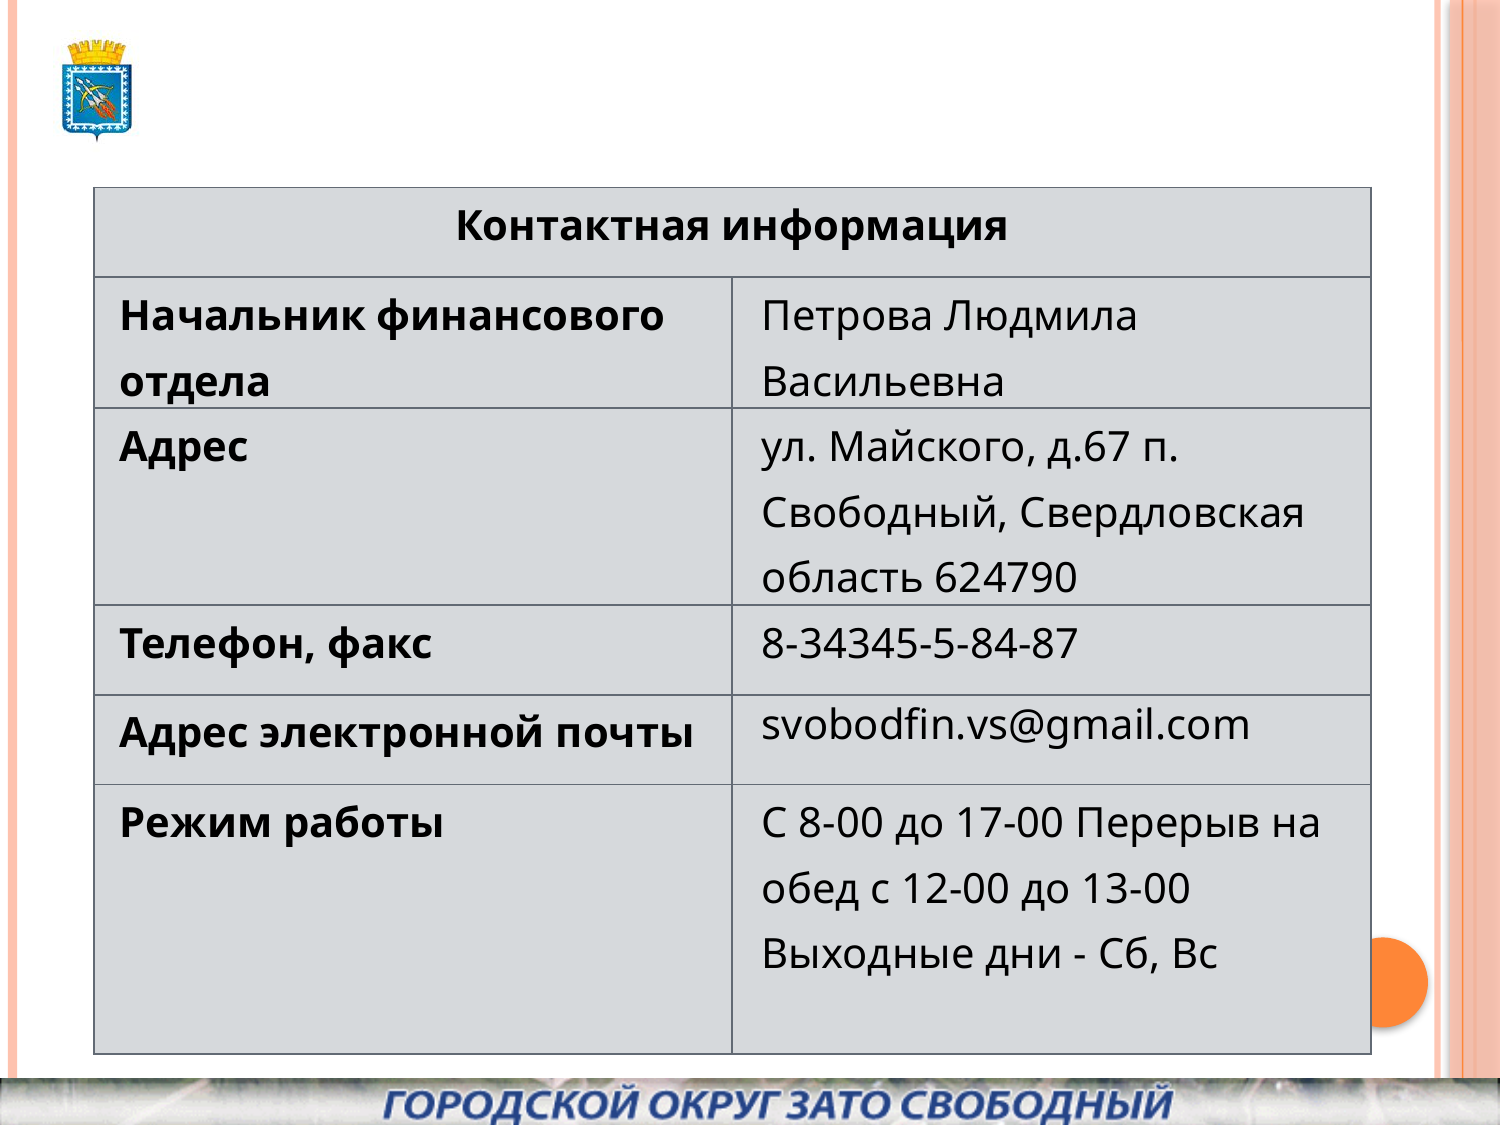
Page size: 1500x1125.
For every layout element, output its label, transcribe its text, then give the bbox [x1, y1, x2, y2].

table_cell 8-34345-5-84-87 [733, 606, 1370, 694]
table_cell Телефон, факс [95, 606, 731, 694]
table_cell Режим работы [95, 785, 731, 1053]
table_cell Начальник финансового отдела [95, 278, 731, 407]
table_cell Петрова Людмила Васильевна [733, 278, 1370, 407]
picture [0, 1078, 1500, 1125]
table_cell ул. Майского, д.67 п. Свободный, Свердловская область 624790 [733, 409, 1370, 604]
table_cell С 8-00 до 17-00 Перерыв на обед с 12-00 до 13-00 Выходные дни - Сб, Вс [733, 785, 1370, 1053]
table_header Контактная информация [95, 188, 1370, 276]
table_cell svobodfin.vs@gmail.com [733, 696, 1370, 784]
picture [52, 30, 144, 154]
text_box [0, 0, 1500, 75]
table_cell Адрес электронной почты [95, 696, 731, 784]
table_cell Адрес [95, 409, 731, 604]
